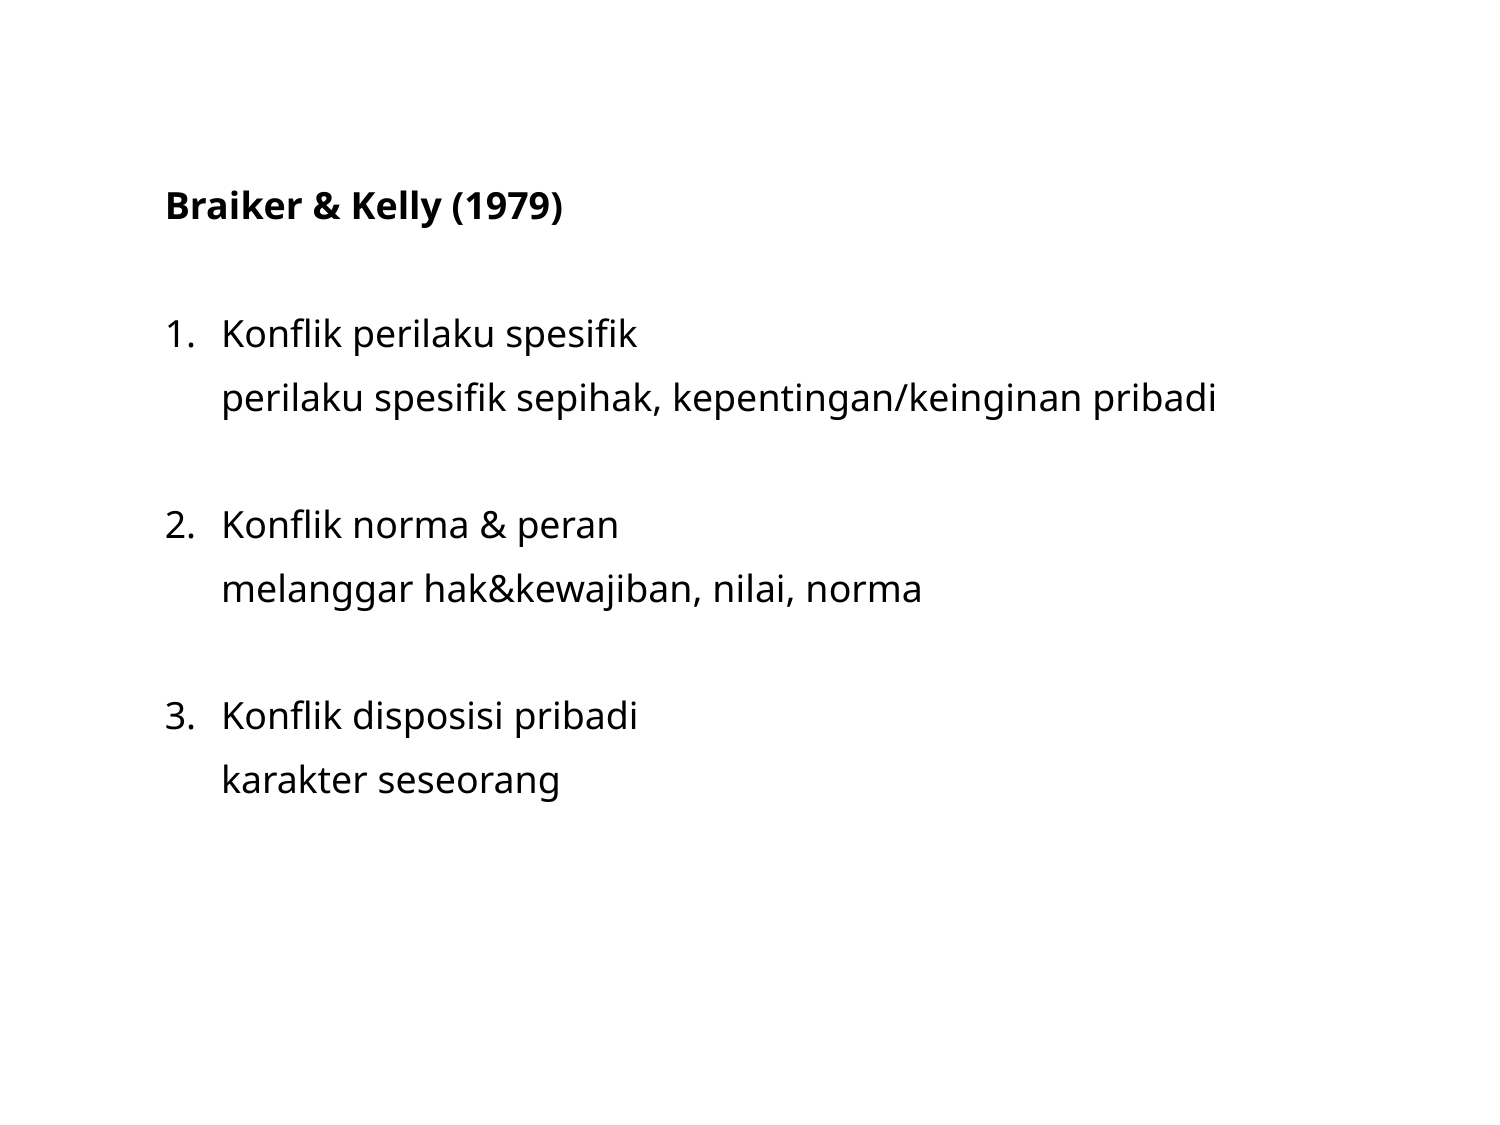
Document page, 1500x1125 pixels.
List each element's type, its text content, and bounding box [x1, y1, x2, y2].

text_box Braiker & Kelly (1979) Konflik perilaku spesifik perilaku spesifik sepihak, kepentingan/keinginan pribadi Konflik norma & peran melanggar hak&kewajiban, nilai, norma Konflik disposisi pribadi karakter seseorang [149, 174, 1363, 809]
